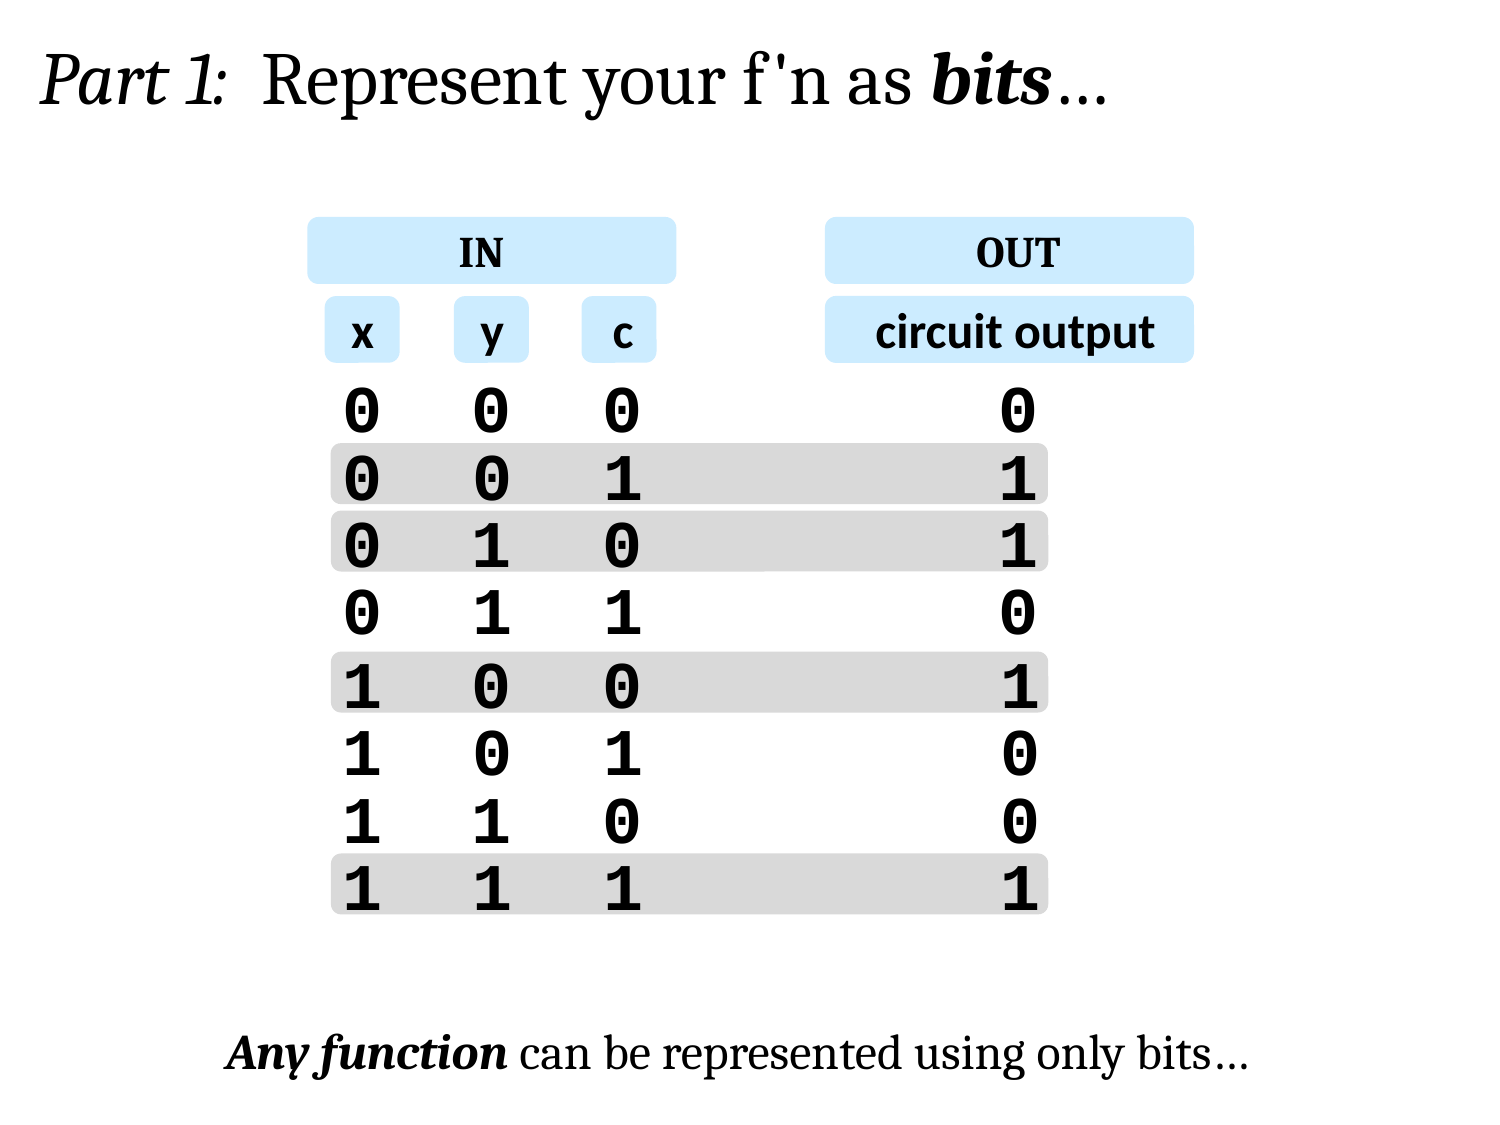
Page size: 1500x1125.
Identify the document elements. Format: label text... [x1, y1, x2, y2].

text_box 1 [954, 836, 1086, 932]
text_box 0 [300, 560, 425, 634]
text_box [689, 651, 954, 713]
text_box 0 [952, 358, 1085, 426]
text_box Part 1: Represent your f'n as bits… [25, 22, 1213, 127]
text_box [689, 853, 954, 915]
text_box [520, 216, 677, 284]
text_box 1 [300, 836, 425, 932]
text_box 0 [557, 769, 689, 836]
text_box OUT [961, 215, 1076, 284]
text_box [689, 510, 952, 572]
text_box 1 [557, 426, 689, 493]
text_box 1 [300, 701, 425, 769]
text_box 1 [557, 836, 689, 932]
text_box [307, 216, 443, 284]
text_box 0 [299, 358, 425, 454]
text_box [689, 443, 952, 505]
text_box 1 [299, 634, 425, 730]
text_box 0 [557, 358, 689, 426]
text_box 0 [426, 358, 557, 426]
text_box Any function can be represented using only bits… [187, 1011, 1288, 1087]
text_box 1 [299, 769, 425, 864]
text_box 0 [557, 493, 689, 560]
text_box IN [443, 215, 520, 284]
text_box y [426, 291, 557, 358]
text_box c [557, 291, 689, 358]
text_box 1 [557, 701, 689, 769]
text_box 0 [300, 426, 425, 493]
text_box 1 [426, 836, 557, 932]
text_box 0 [426, 701, 557, 769]
text_box 1 [954, 634, 1086, 701]
text_box 0 [426, 426, 557, 493]
text_box [1076, 216, 1195, 284]
text_box 0 [952, 560, 1085, 656]
text_box 0 [299, 493, 425, 589]
text_box x [300, 291, 425, 358]
text_box 1 [952, 426, 1085, 493]
text_box 0 [557, 634, 689, 701]
text_box 0 [954, 769, 1086, 836]
text_box 1 [426, 493, 557, 560]
text_box circuit output [809, 291, 1222, 367]
text_box 1 [952, 493, 1085, 560]
text_box 0 [954, 701, 1086, 769]
text_box 1 [426, 769, 557, 836]
text_box 1 [557, 560, 689, 634]
text_box 1 [426, 560, 557, 634]
text_box 0 [426, 634, 557, 701]
text_box [824, 216, 961, 284]
